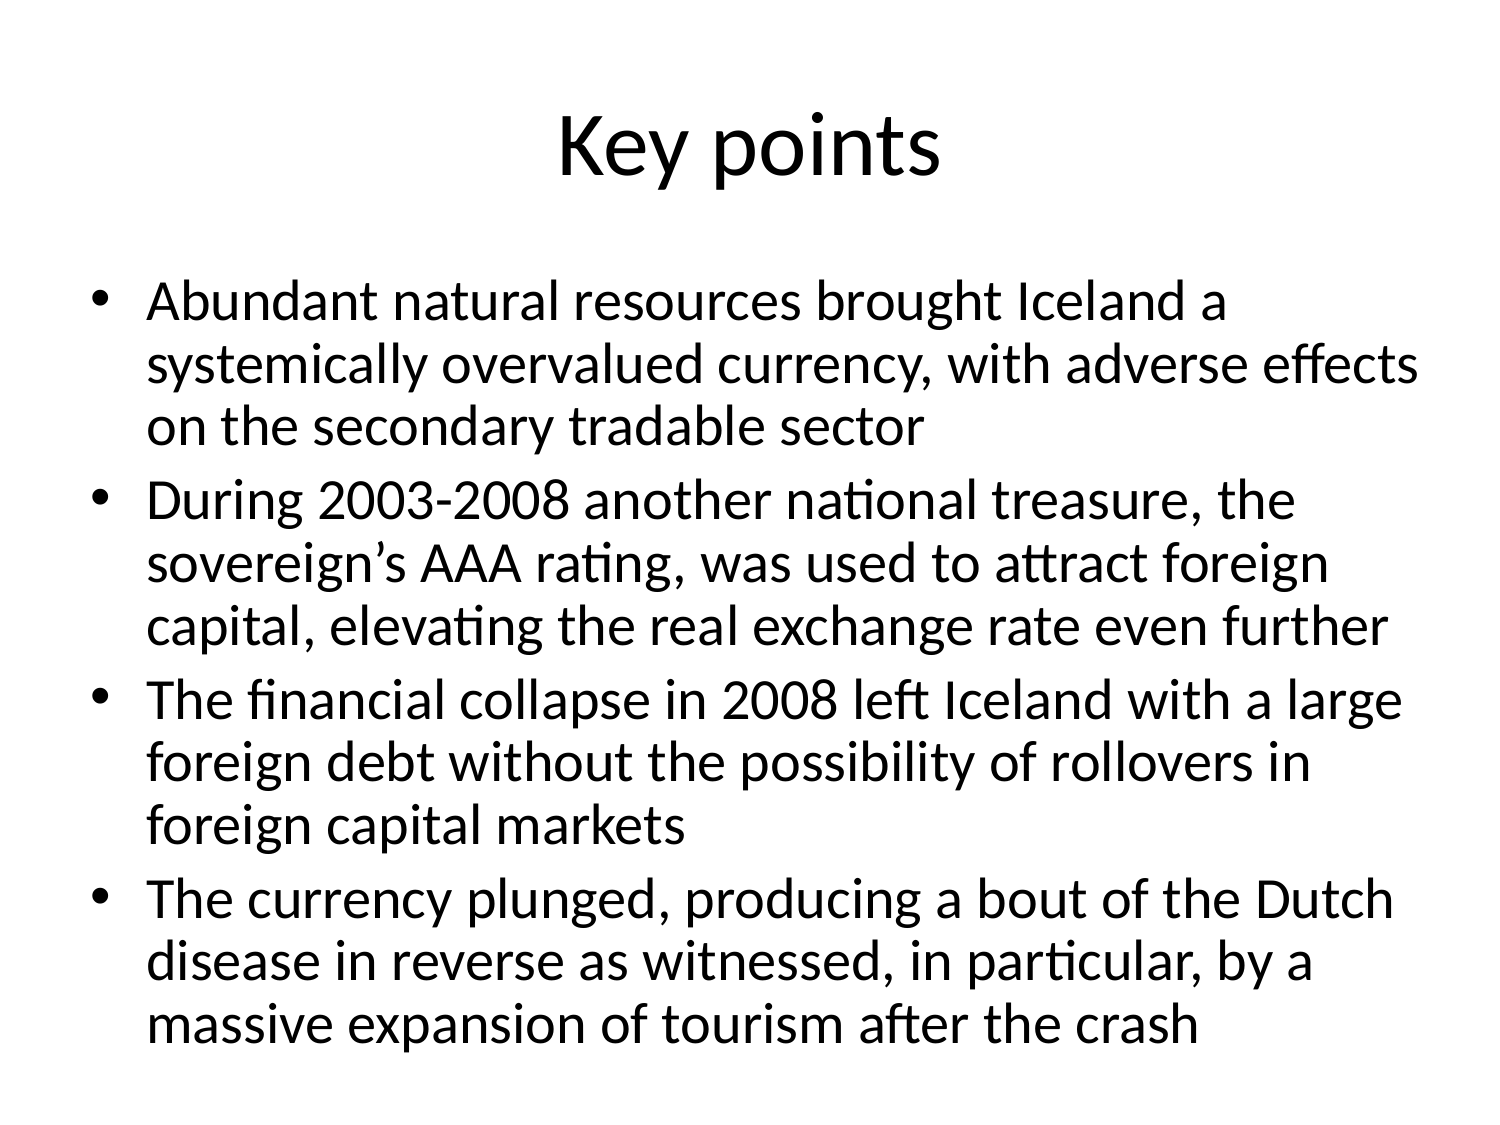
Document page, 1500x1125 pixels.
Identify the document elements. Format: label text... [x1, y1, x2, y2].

title Key points [75, 45, 1425, 233]
list Abundant natural resources brought Iceland a systemically overvalued currency, with adverse effects on the secondary tradable sector During 2003-2008 another national treasure, the sovereign’s AAA rating, was used to attract foreign capital, elevating the real exchange rate even further The financial collapse in 2008 left Iceland with a large foreign debt without the possibility of rollovers in foreign capital markets The currency plunged, producing a bout of the Dutch disease in reverse as witnessed, in particular, by a massive expansion of tourism after the crash [75, 262, 1447, 1106]
